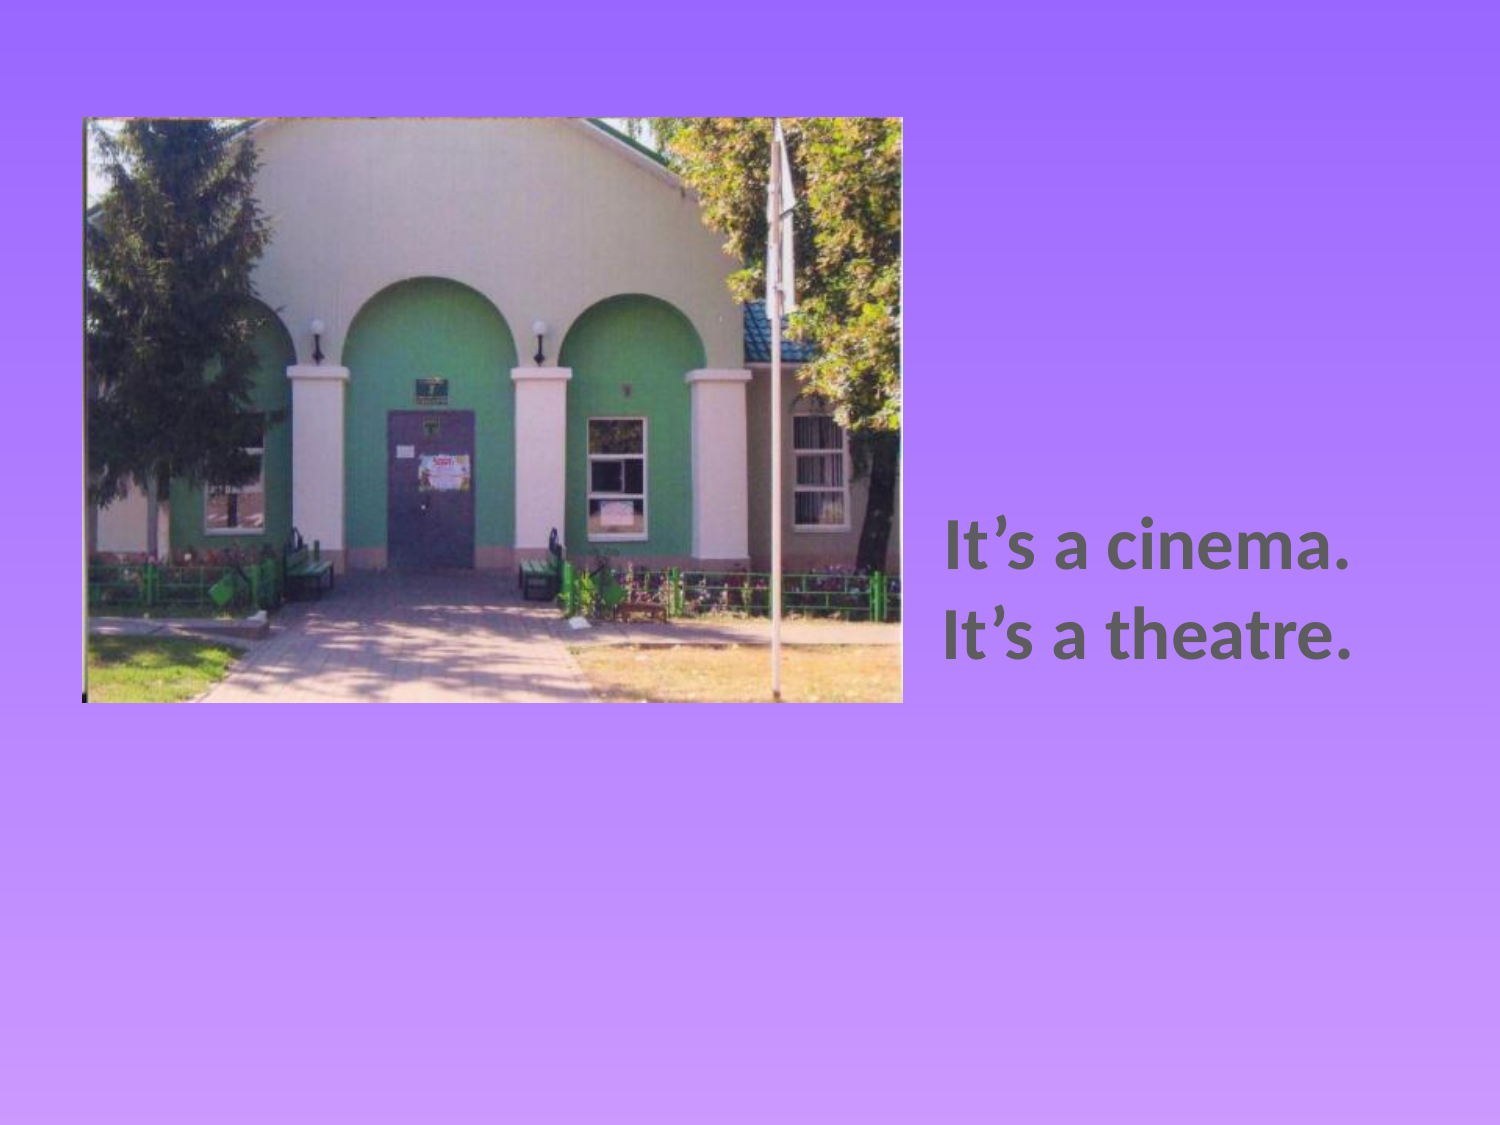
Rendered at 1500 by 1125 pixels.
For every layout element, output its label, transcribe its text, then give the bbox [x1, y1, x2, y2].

text_box It’s a cinema. It’s a theatre. [908, 486, 1418, 682]
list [81, 116, 903, 704]
